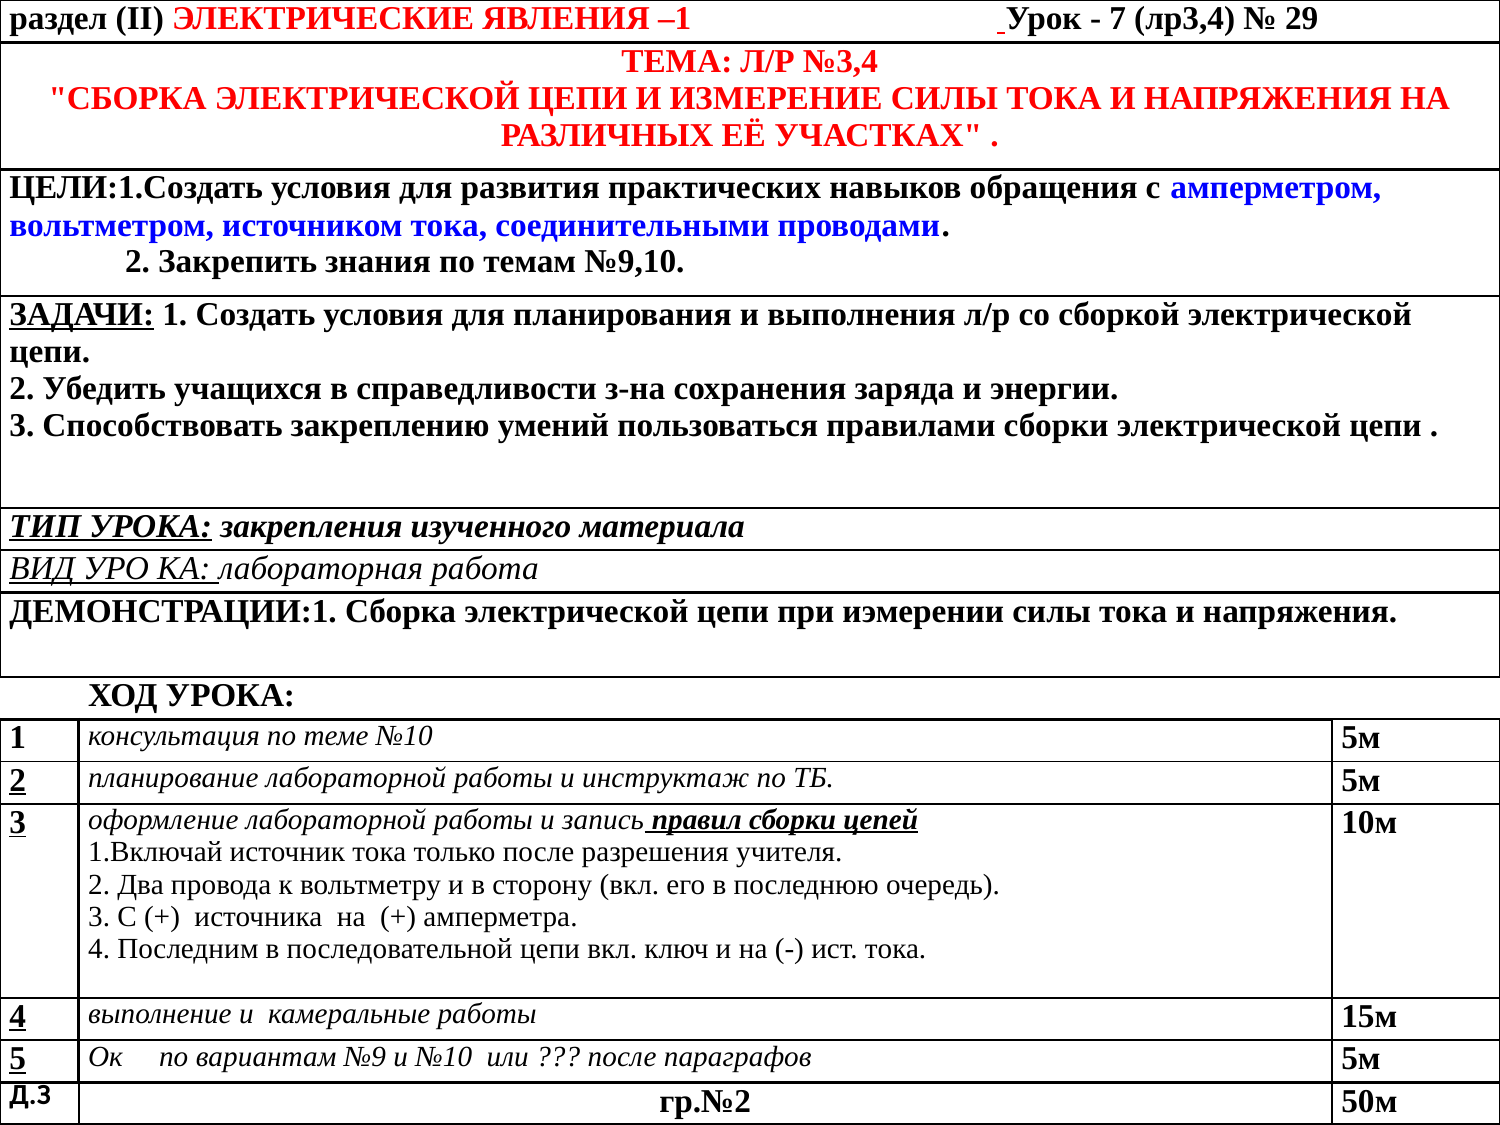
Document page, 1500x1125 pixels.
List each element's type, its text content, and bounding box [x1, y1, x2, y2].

table_cell выполнение и камеральные работы [80, 999, 1331, 1039]
table_cell оформление лабораторной работы и запись правил сборки цепей 1.Включай источник тока только после разрешения учителя. 2. Два провода к вольтметру и в сторону (вкл. его в последнюю очередь). 3. С (+) источника на (+) амперметра. 4. Последним в последовательной цепи вкл. ключ и на (-) ист. тока. [80, 805, 1331, 997]
table_cell консультация по теме №10 [80, 721, 1331, 761]
table_cell [0, 678, 79, 718]
table_cell ВИД УРО КА: лабораторная работа [1, 551, 1499, 591]
table_cell гр.№2 [80, 1084, 1331, 1123]
table_cell планирование лабораторной работы и инструктаж по ТБ. [80, 762, 1331, 803]
table_cell ТЕМА: л/р №3,4 "сборка электрической цепи и измерение силы тока и напряжения на различных её участках" . [1, 44, 1499, 168]
table_cell 15м [1333, 999, 1499, 1039]
table_header раздел (II) электрические явления –1 Урок - 7 (лр3,4) № 29 [1, 1, 1499, 41]
table_cell ТИп УРОКА: закрепления изученного материала [1, 509, 1499, 549]
table_cell Задачи: 1. Создать условия для планирования и выполнения л/р со сборкой электрической цепи. 2. Убедить учащихся в справедливости з-на сохранения заряда и энергии. 3. Способствовать закреплению умений пользоваться правилами сборки электрической цепи . [1, 297, 1499, 507]
table_cell ДЕМОНСТРАЦИИ:1. Сборка электрической цепи при иэмерении силы тока и напряжения. [1, 594, 1499, 676]
table_cell [1332, 678, 1500, 718]
table_cell 4 [1, 999, 77, 1039]
table_cell д.з [1, 1084, 78, 1123]
table_cell 50м [1333, 1084, 1499, 1123]
table_cell ХОД УРОКА: [79, 678, 1332, 718]
table_cell 5м [1333, 1041, 1499, 1081]
table_cell ЦЕЛИ:1.Создать условия для развития практических навыков обращения с амперметром, вольтметром, источником тока, соединительными проводами. 2. Закрепить знания по темам №9,10. [1, 171, 1499, 295]
table_cell Ок по вариантам №9 и №10 или ??? после параграфов [80, 1041, 1331, 1081]
table_cell 5 [1, 1041, 77, 1081]
table_cell 10м [1333, 805, 1499, 997]
table_cell 5м [1333, 762, 1499, 803]
table_cell 2 [1, 762, 77, 803]
table_cell 1 [1, 721, 77, 761]
table_cell 3 [1, 805, 77, 997]
table_cell 5м [1333, 720, 1499, 761]
